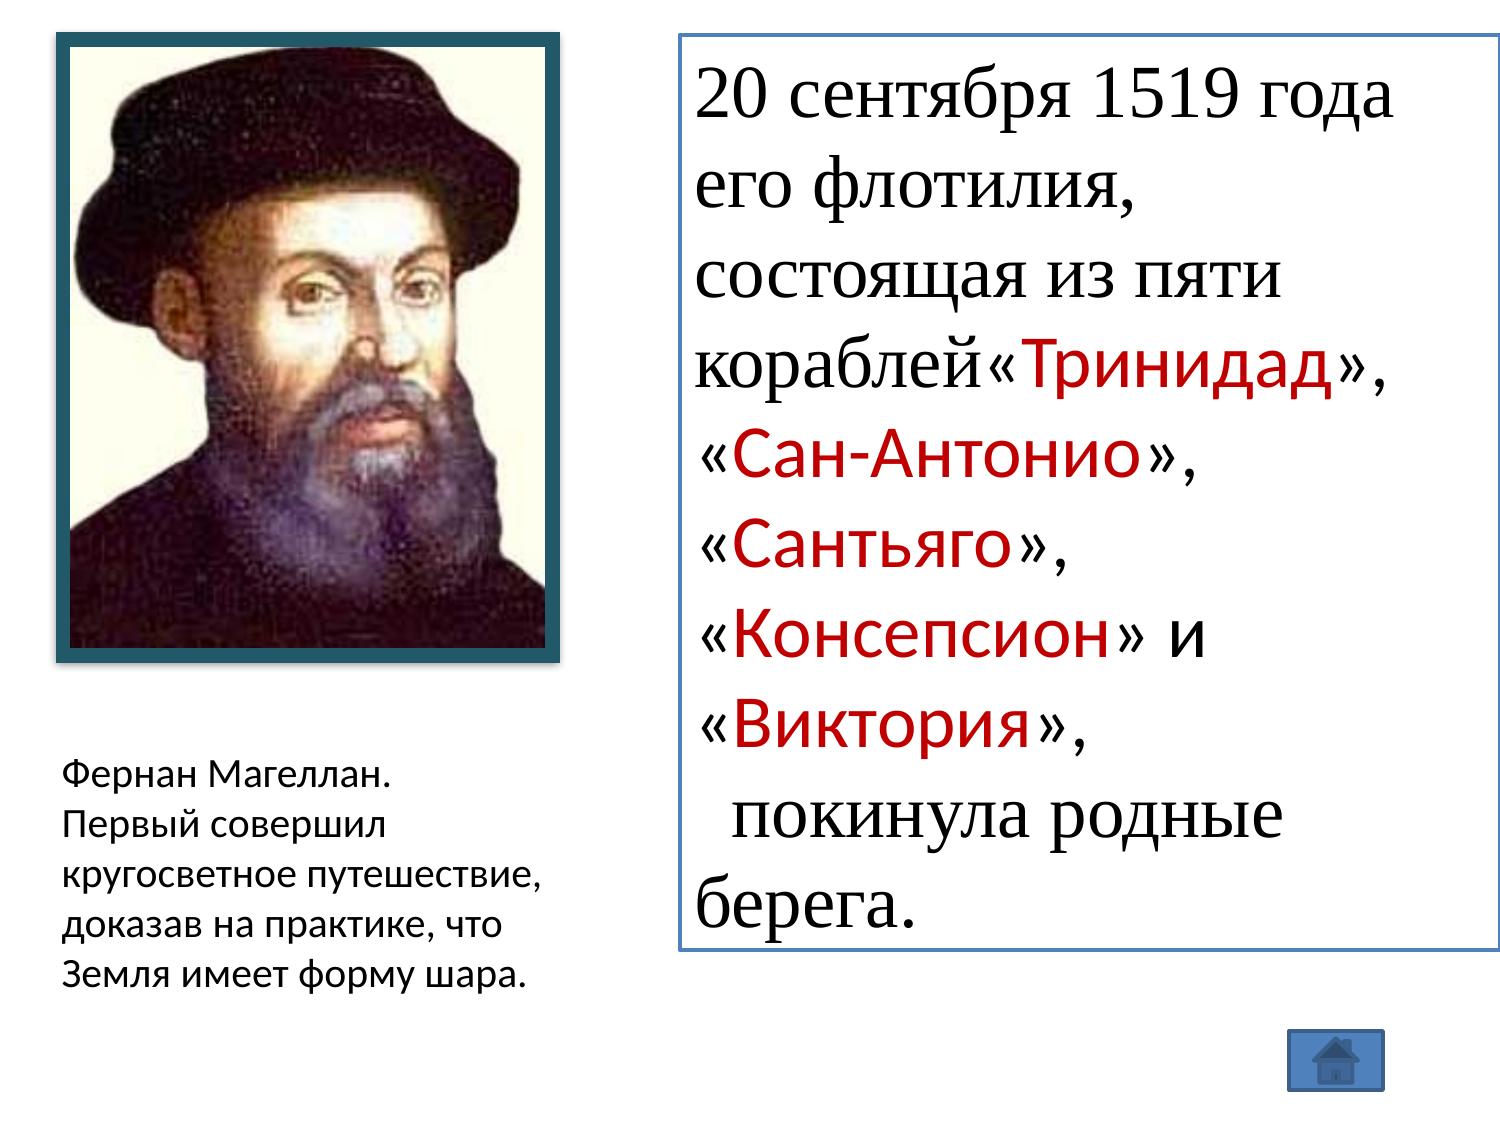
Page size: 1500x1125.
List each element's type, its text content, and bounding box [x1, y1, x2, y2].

text_box [1287, 1029, 1385, 1092]
picture [70, 46, 546, 649]
text_box 20 сентября 1519 года его флотилия, состоящая из пяти кораблей«Тринидад», «Сан-Антонио», «Сантьяго», «Консепсион» и «Виктория», покинула родные берега. [678, 33, 1500, 952]
text_box Фернан Магеллан. Первый совершил кругосветное путешествие, доказав на практике, что Земля имеет форму шара. [46, 738, 586, 1004]
